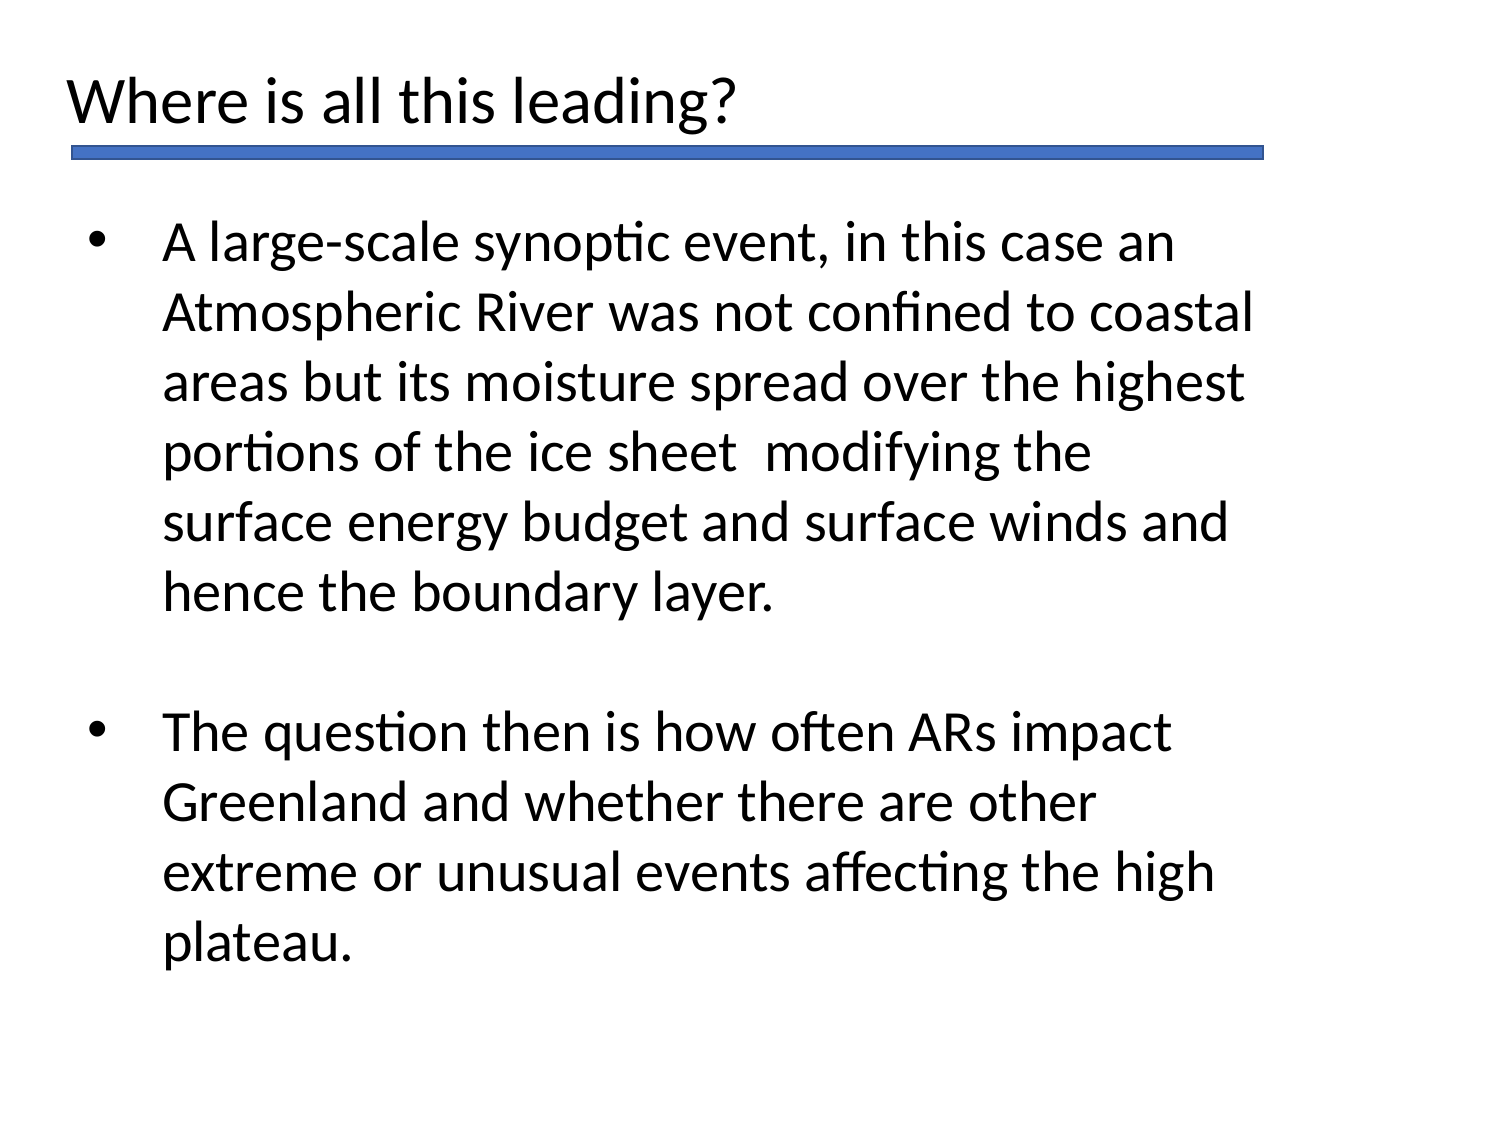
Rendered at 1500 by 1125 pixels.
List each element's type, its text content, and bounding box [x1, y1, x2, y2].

text_box [71, 145, 1264, 160]
text_box Where is all this leading? [51, 49, 1263, 145]
text_box A large-scale synoptic event, in this case an Atmospheric River was not confined to coastal areas but its moisture spread over the highest portions of the ice sheet modifying the surface energy budget and surface winds and hence the boundary layer. The question then is how often ARs impact Greenland and whether there are other extreme or unusual events affecting the high plateau. [72, 195, 1284, 981]
